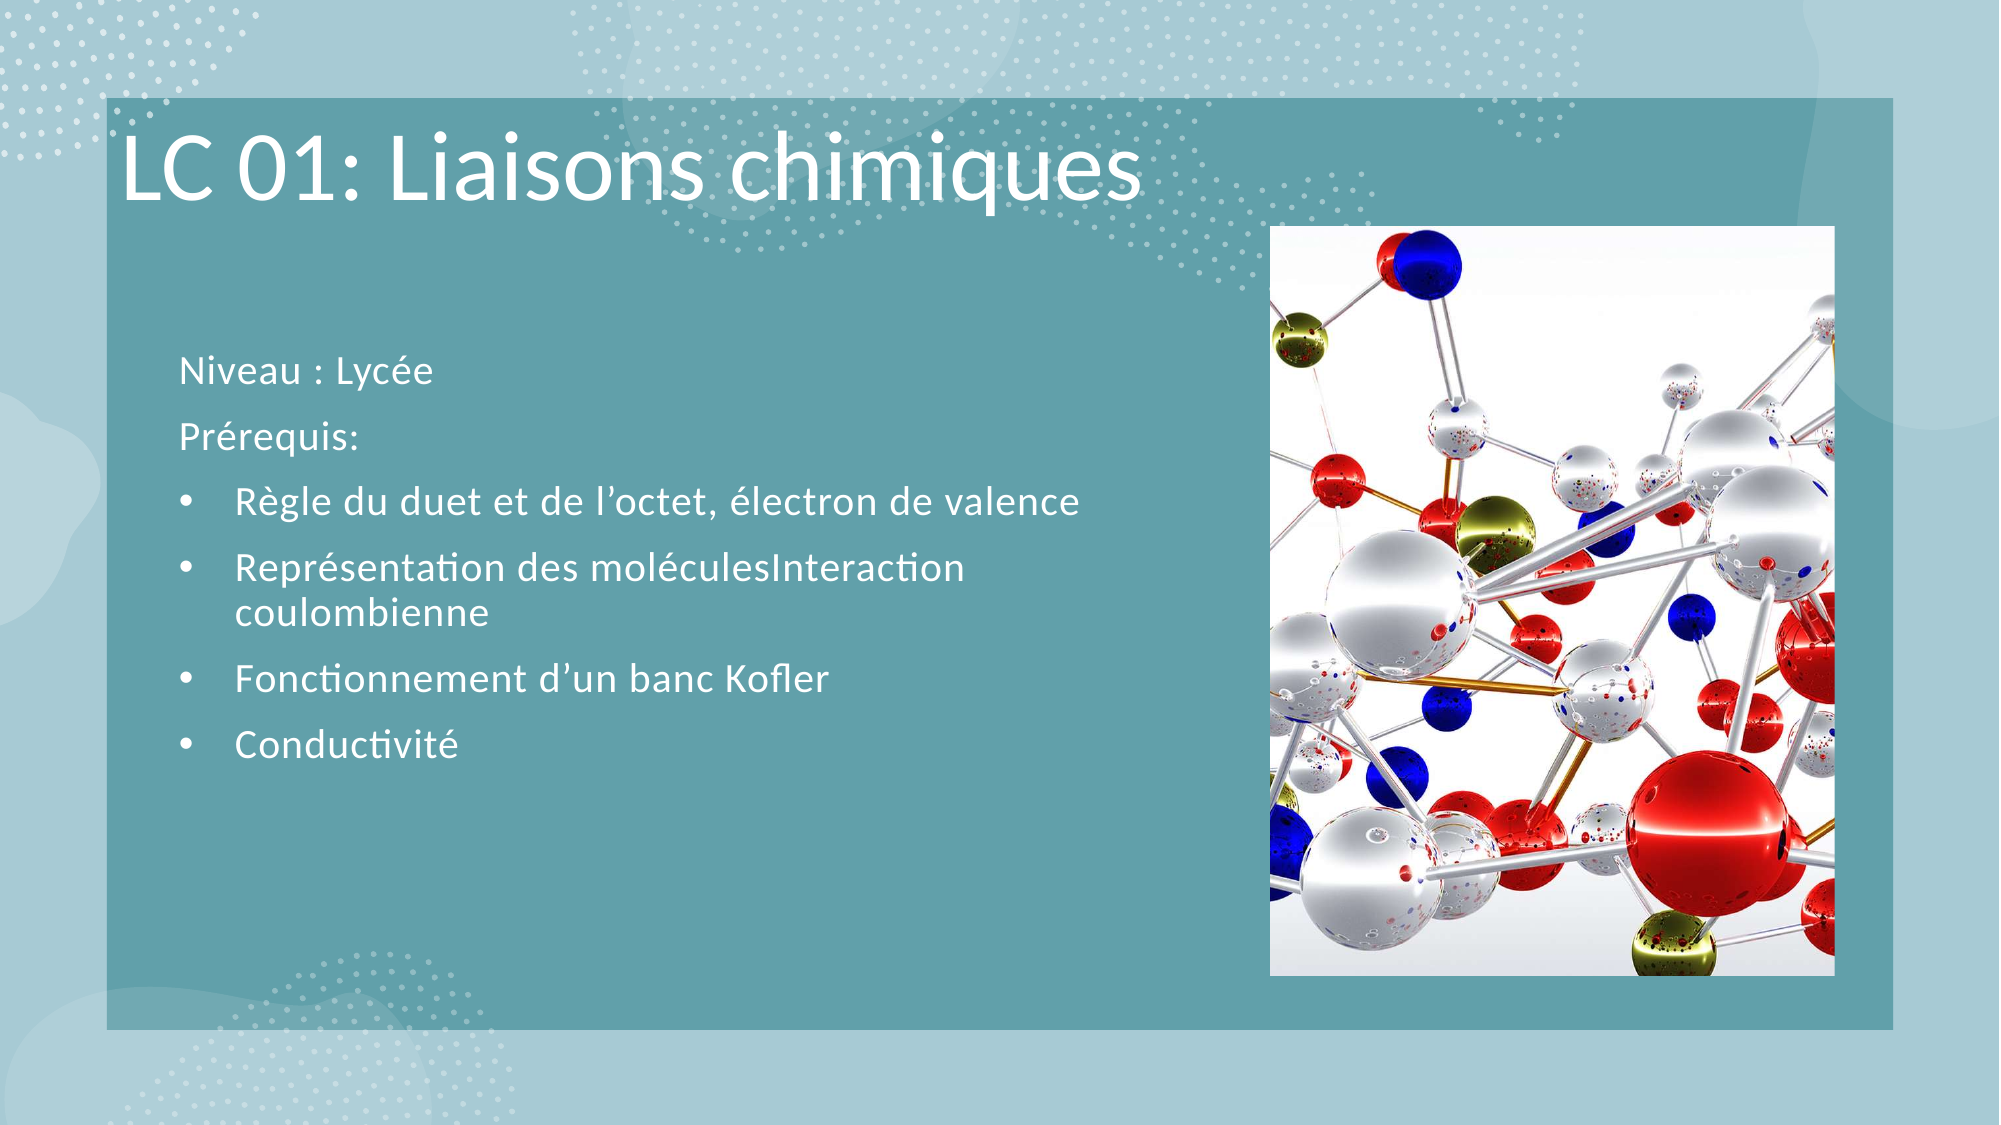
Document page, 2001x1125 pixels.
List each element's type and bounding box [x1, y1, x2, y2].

text_box [0, 0, 2000, 1125]
